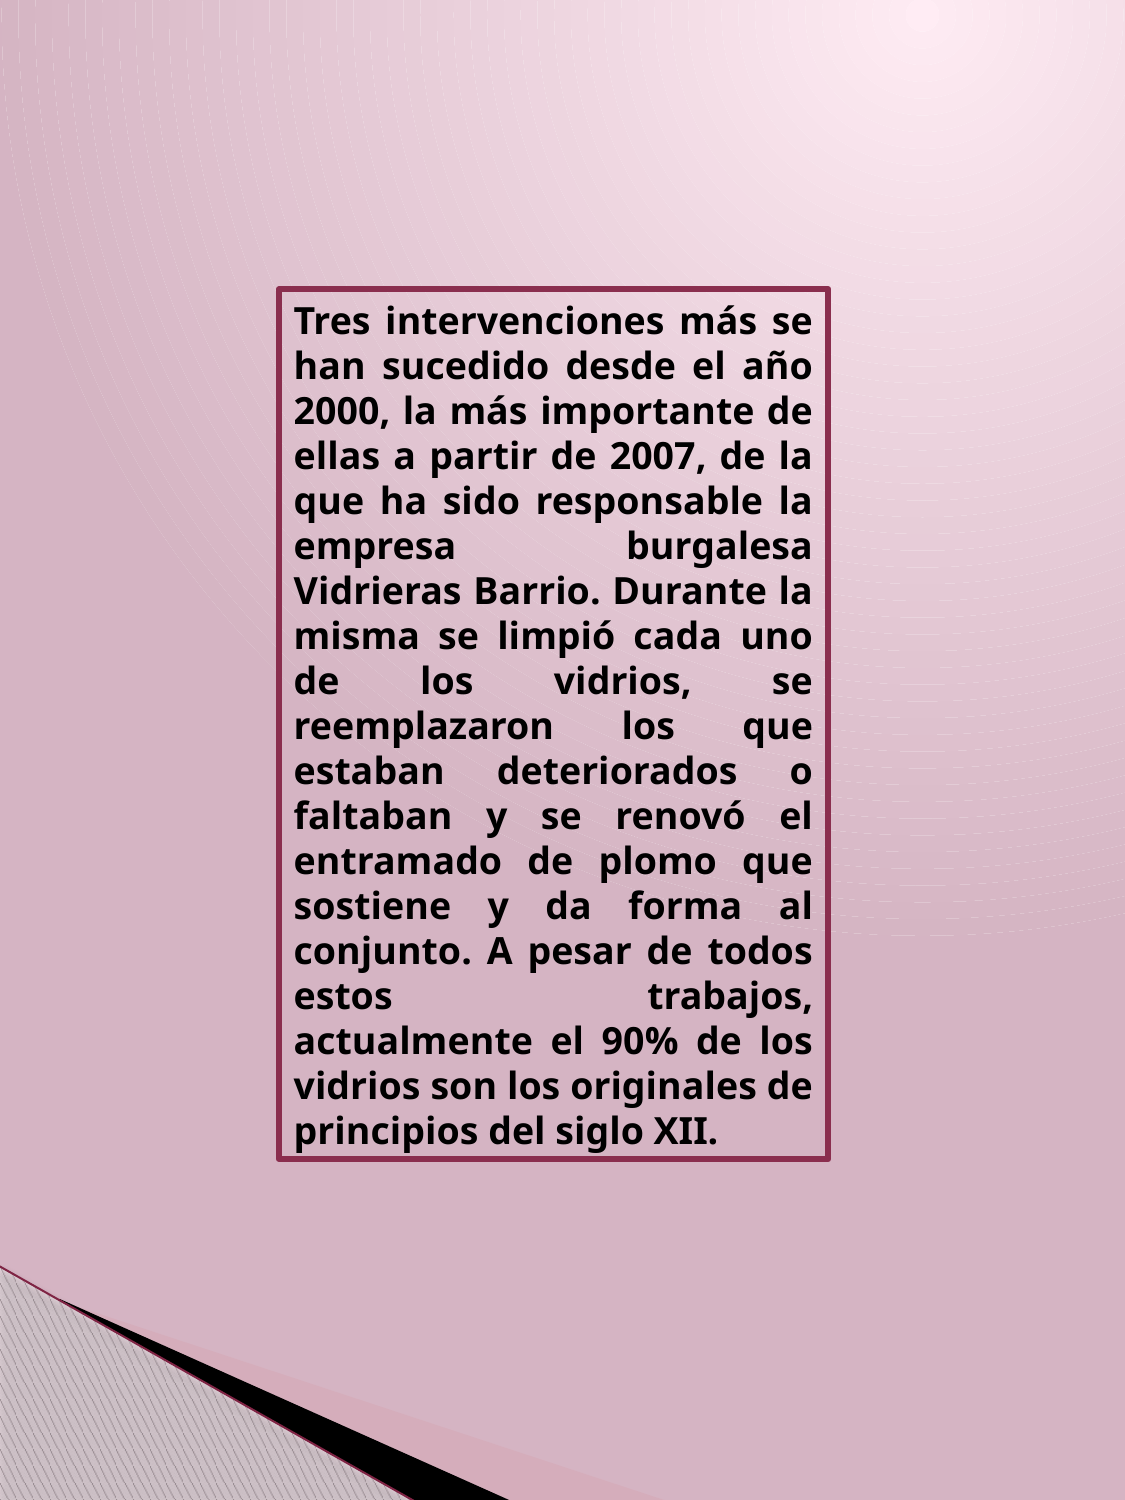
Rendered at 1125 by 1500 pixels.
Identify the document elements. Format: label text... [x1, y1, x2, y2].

text_box Tres intervenciones más se han sucedido desde el año 2000, la más importante de ellas a partir de 2007, de la que ha sido responsable la empresa burgalesa Vidrieras Barrio. Durante la misma se limpió cada uno de los vidrios, se reemplazaron los que estaban deteriorados o faltaban y se renovó el entramado de plomo que sostiene y da forma al conjunto. A pesar de todos estos trabajos, actualmente el 90% de los vidrios son los originales de principios del siglo XII. [278, 289, 829, 1159]
